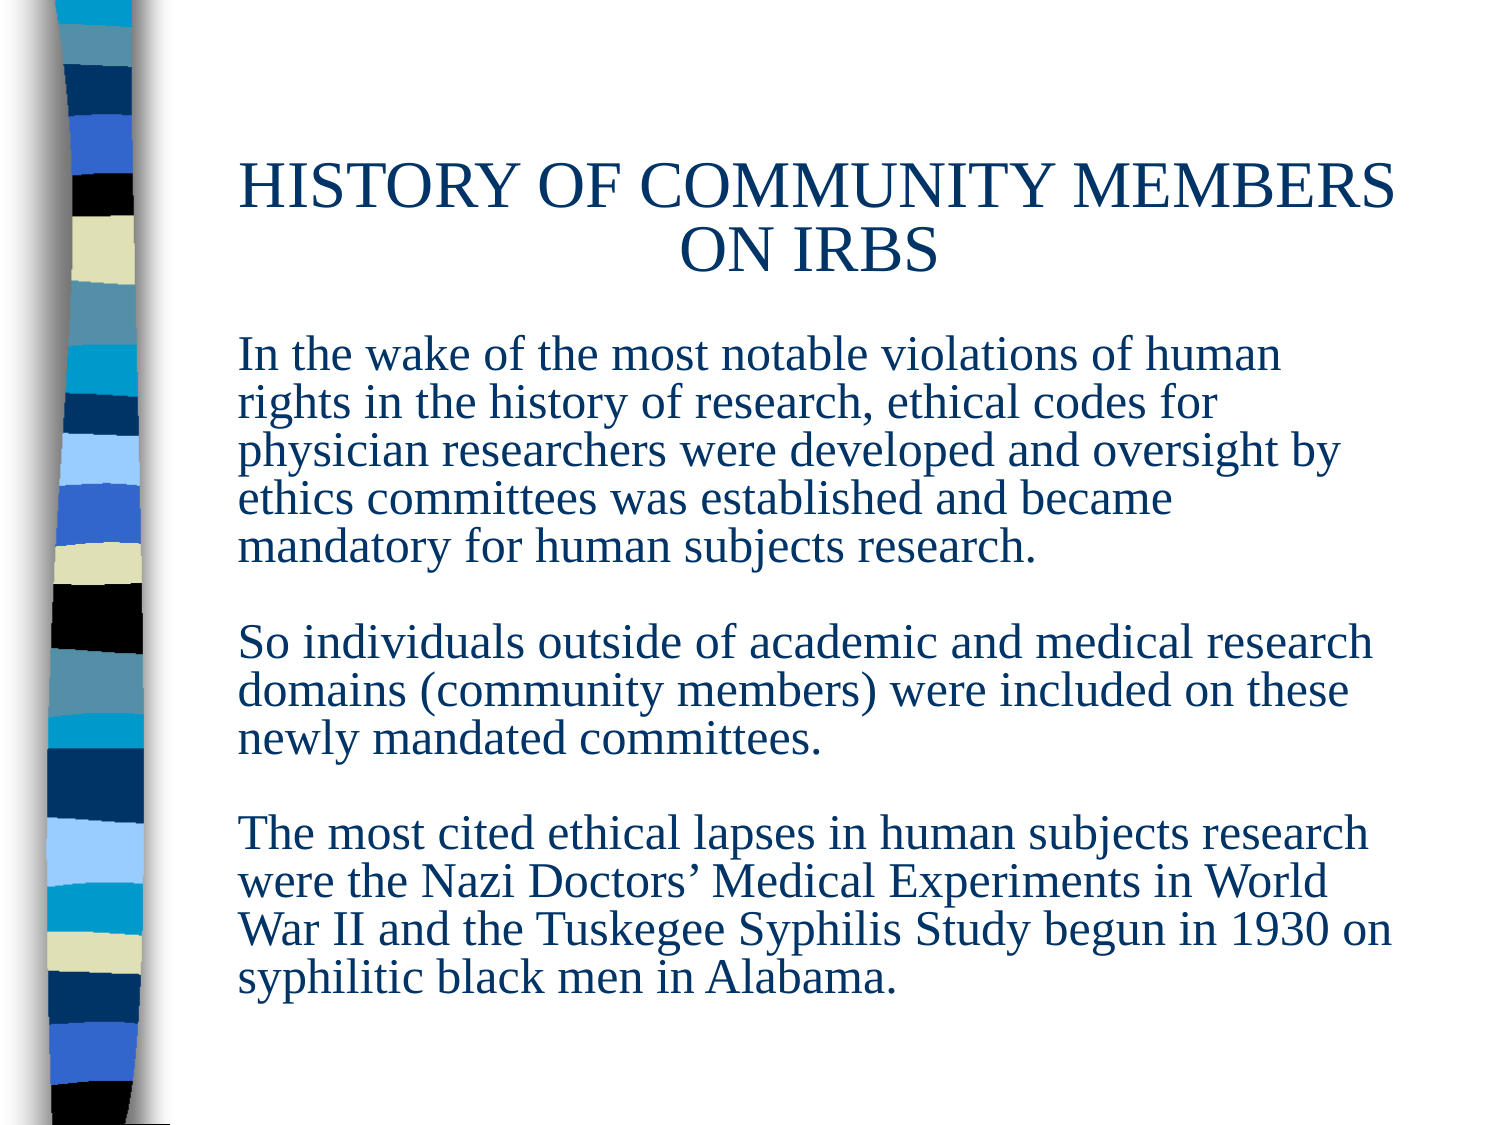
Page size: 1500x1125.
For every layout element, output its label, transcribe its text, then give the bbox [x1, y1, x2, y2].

picture [1, 0, 174, 1125]
list HISTORY OF COMMUNITY MEMBERS ON IRBS In the wake of the most notable violations of human rights in the history of research, ethical codes for physician researchers were developed and oversight by ethics committees was established and became mandatory for human subjects research. So individuals outside of academic and medical research domains (community members) were included on these newly mandated committees. The most cited ethical lapses in human subjects research were the Nazi Doctors’ Medical Experiments in World War II and the Tuskegee Syphilis Study begun in 1930 on syphilitic black men in Alabama. [237, 24, 1400, 1088]
